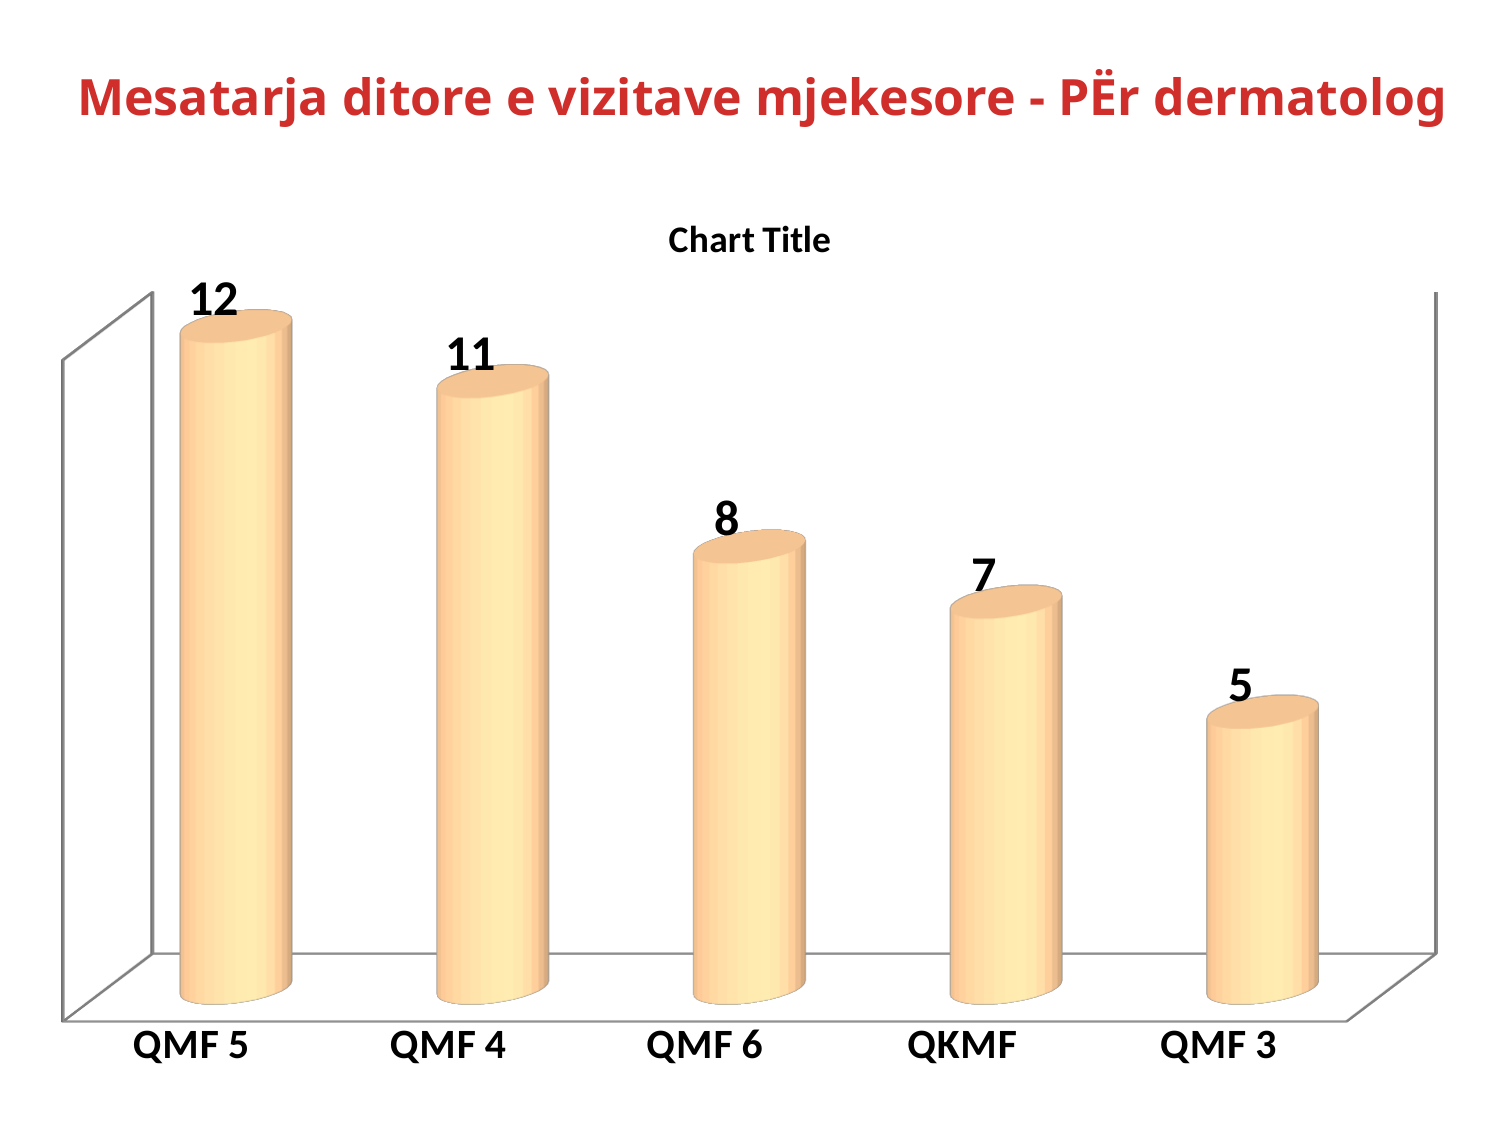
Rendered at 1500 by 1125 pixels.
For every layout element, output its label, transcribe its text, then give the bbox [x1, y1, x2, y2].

chart [24, 187, 1476, 1088]
text_box Mesatarja ditore e vizitave mjekesore - PËr dermatolog [37, 58, 1488, 134]
